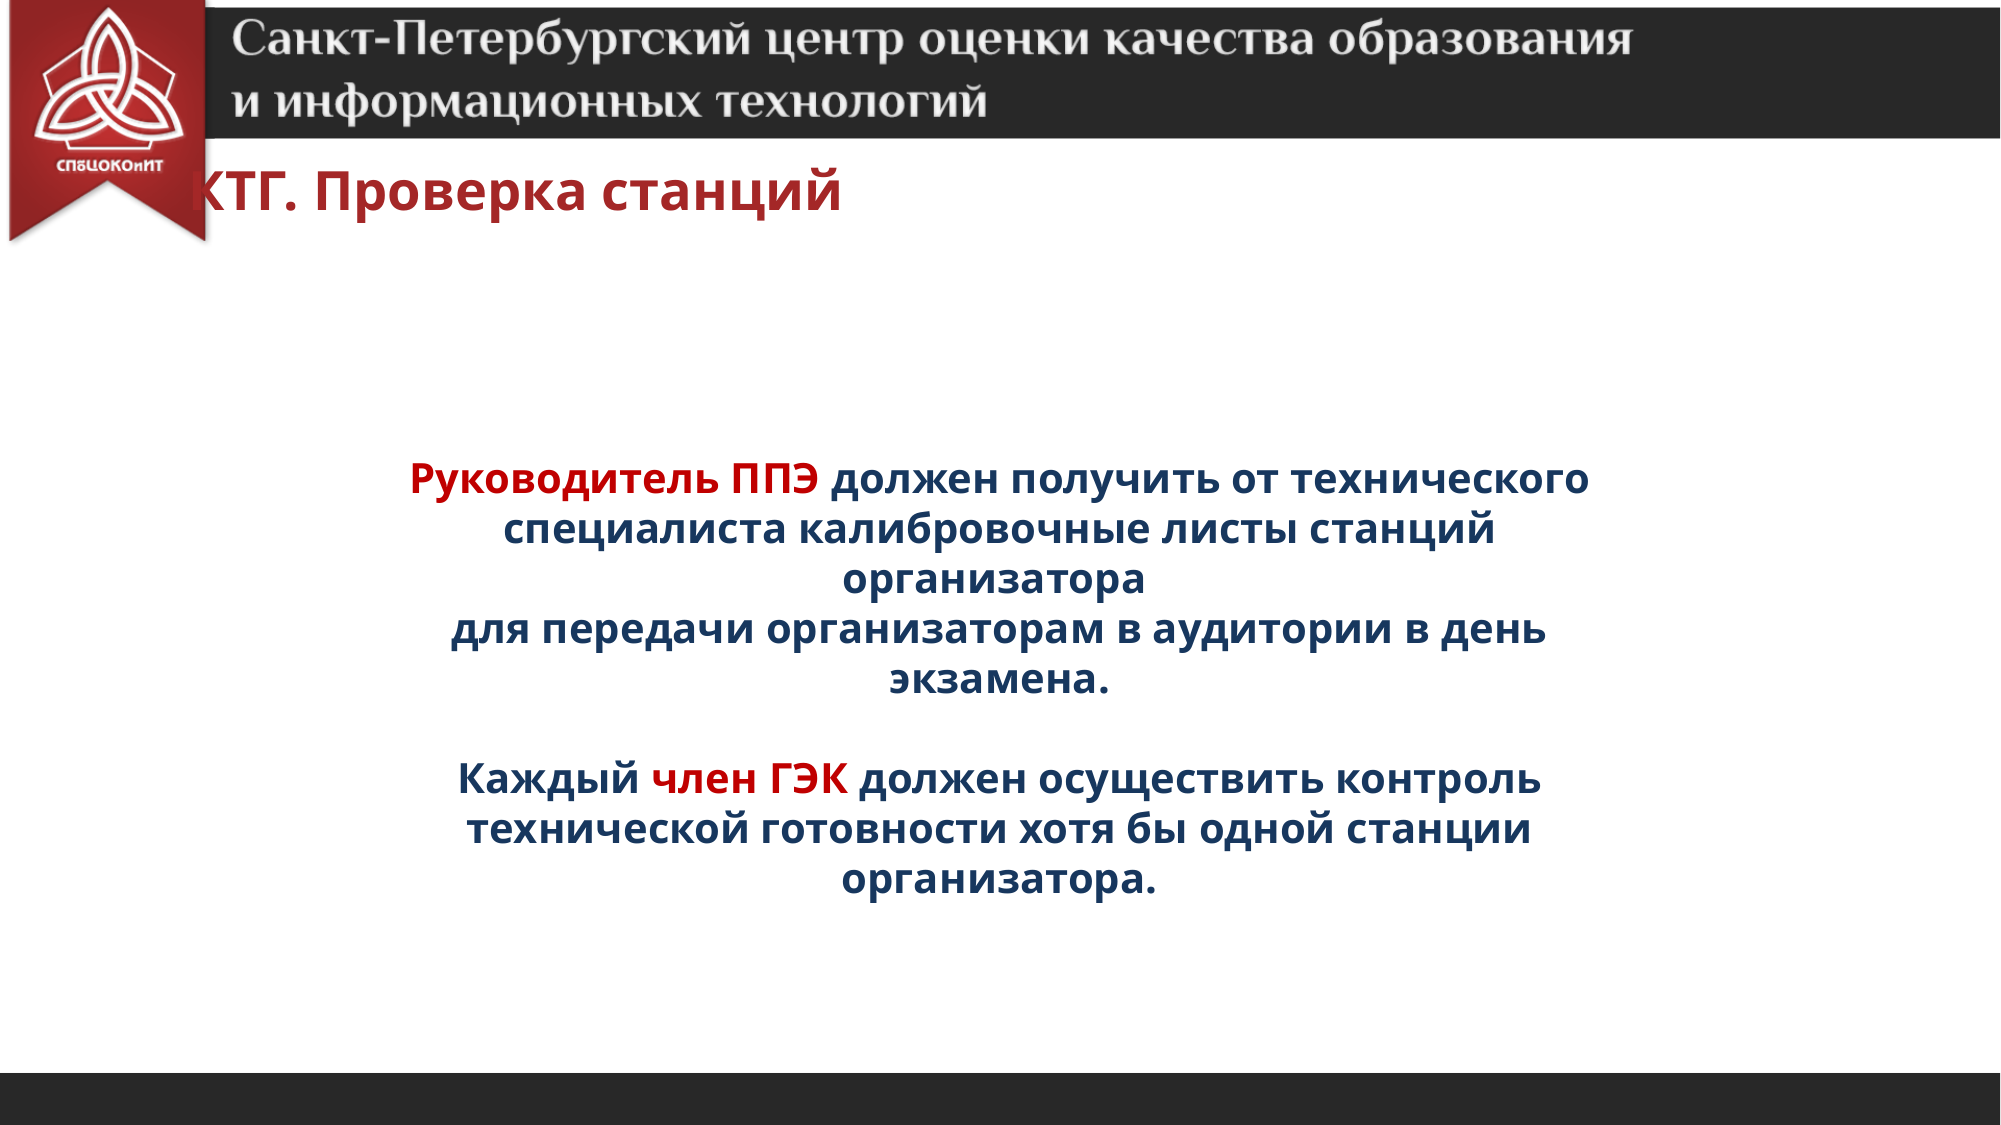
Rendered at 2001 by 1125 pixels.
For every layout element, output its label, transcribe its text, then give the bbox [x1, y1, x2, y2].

text_box КТГ. Проверка станций [173, 148, 859, 229]
picture [0, 0, 2001, 1125]
text_box Руководитель ППЭ должен получить от технического специалиста калибровочные листы станций организатора для передачи организаторам в аудитории в день экзамена. Каждый член ГЭК должен осуществить контроль технической готовности хотя бы одной станции организатора. [356, 444, 1644, 910]
